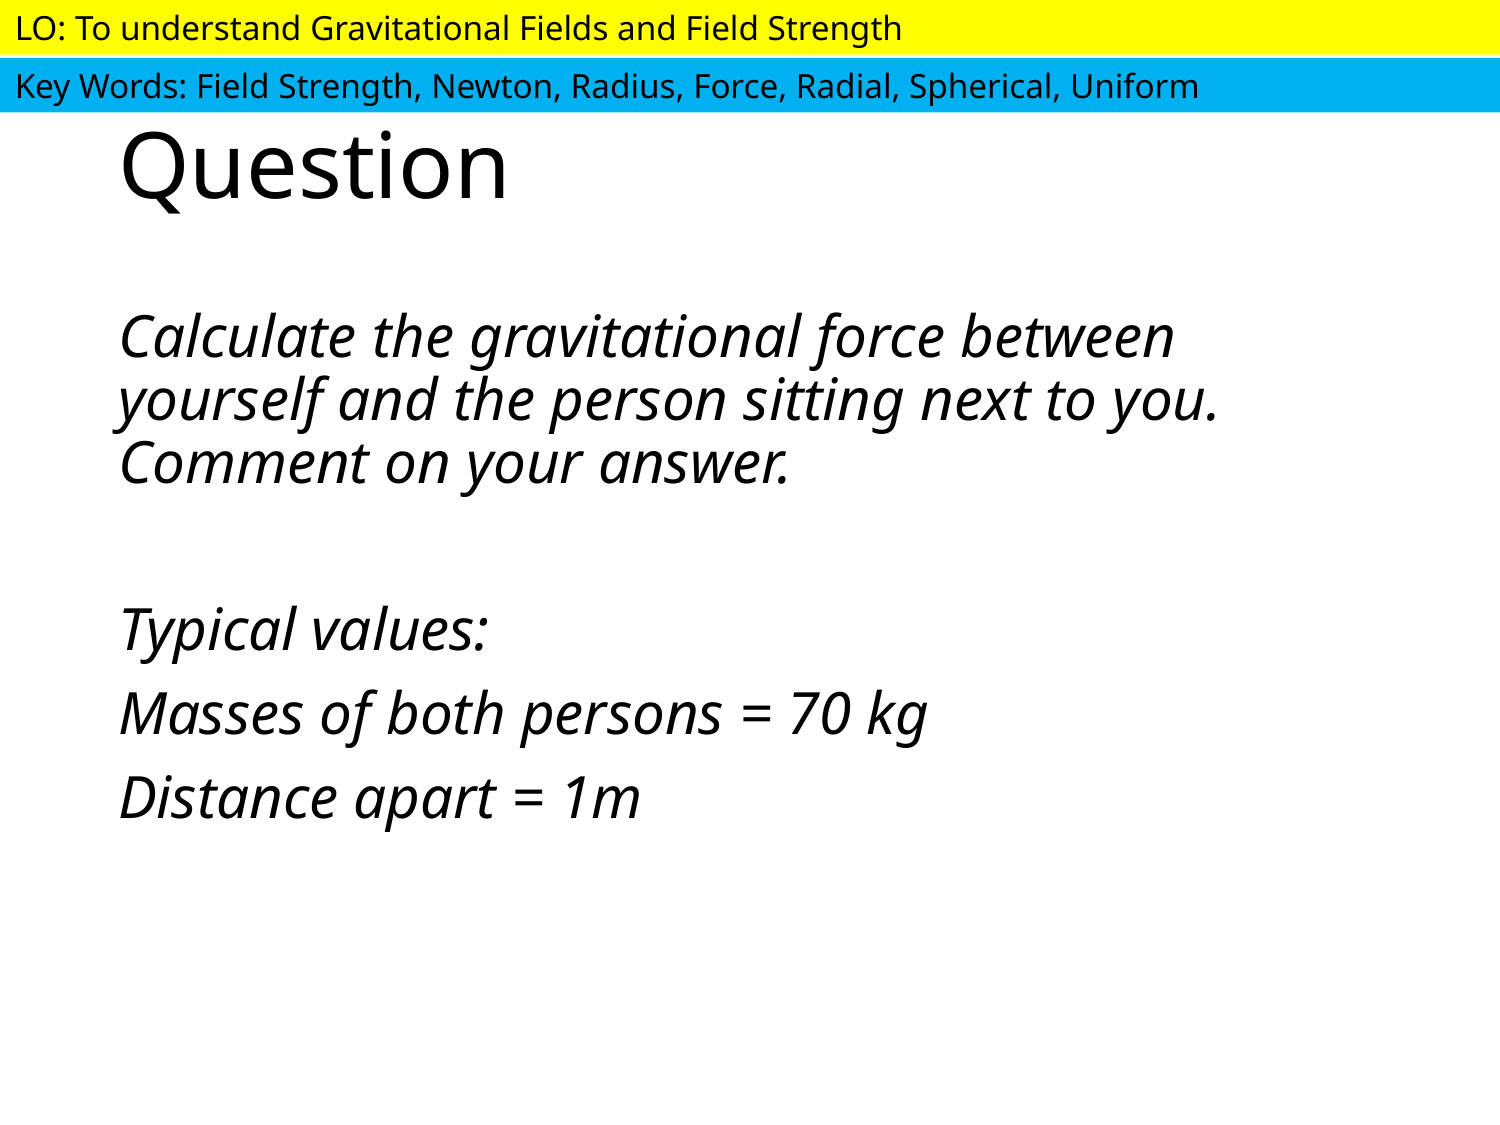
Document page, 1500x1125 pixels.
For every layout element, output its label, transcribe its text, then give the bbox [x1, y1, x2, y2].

title Question [103, 59, 1397, 278]
list Calculate the gravitational force between yourself and the person sitting next to you. Comment on your answer. Typical values: Masses of both persons = 70 kg Distance apart = 1m [103, 299, 1397, 1014]
